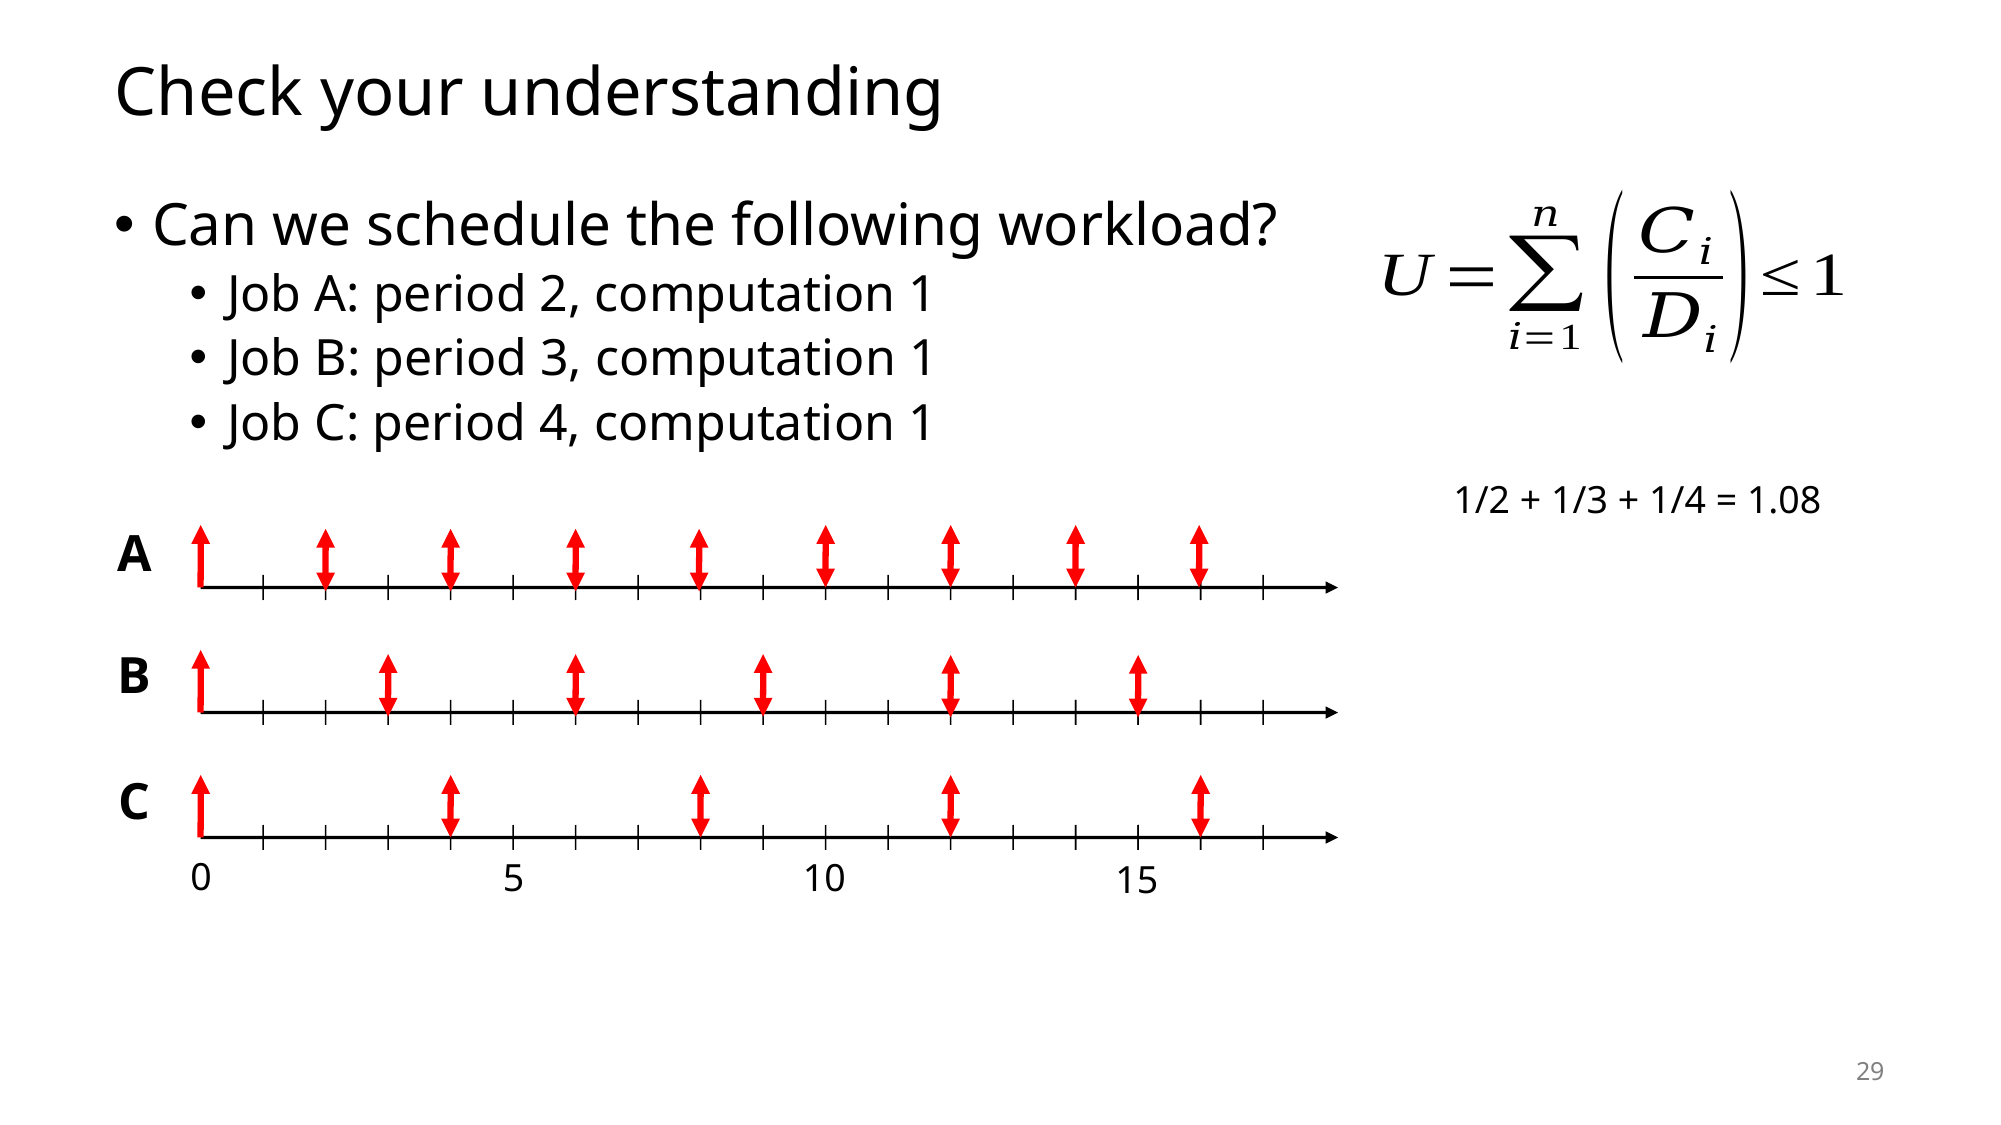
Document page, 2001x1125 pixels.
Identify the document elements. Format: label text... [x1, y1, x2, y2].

text_box C [103, 761, 175, 837]
text_box B [102, 636, 175, 711]
list Can we schedule the following workload? Job A: period 2, computation 1 Job B: period 3, computation 1 Job C: period 4, computation 1 [99, 187, 1900, 1013]
title Check your understanding [99, 37, 1900, 150]
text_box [175, 524, 1339, 910]
text_box A [102, 514, 181, 590]
slide_number 29 [1749, 1042, 1900, 1103]
text_box 1/2 + 1/3 + 1/4 = 1.08 [1438, 468, 1875, 529]
